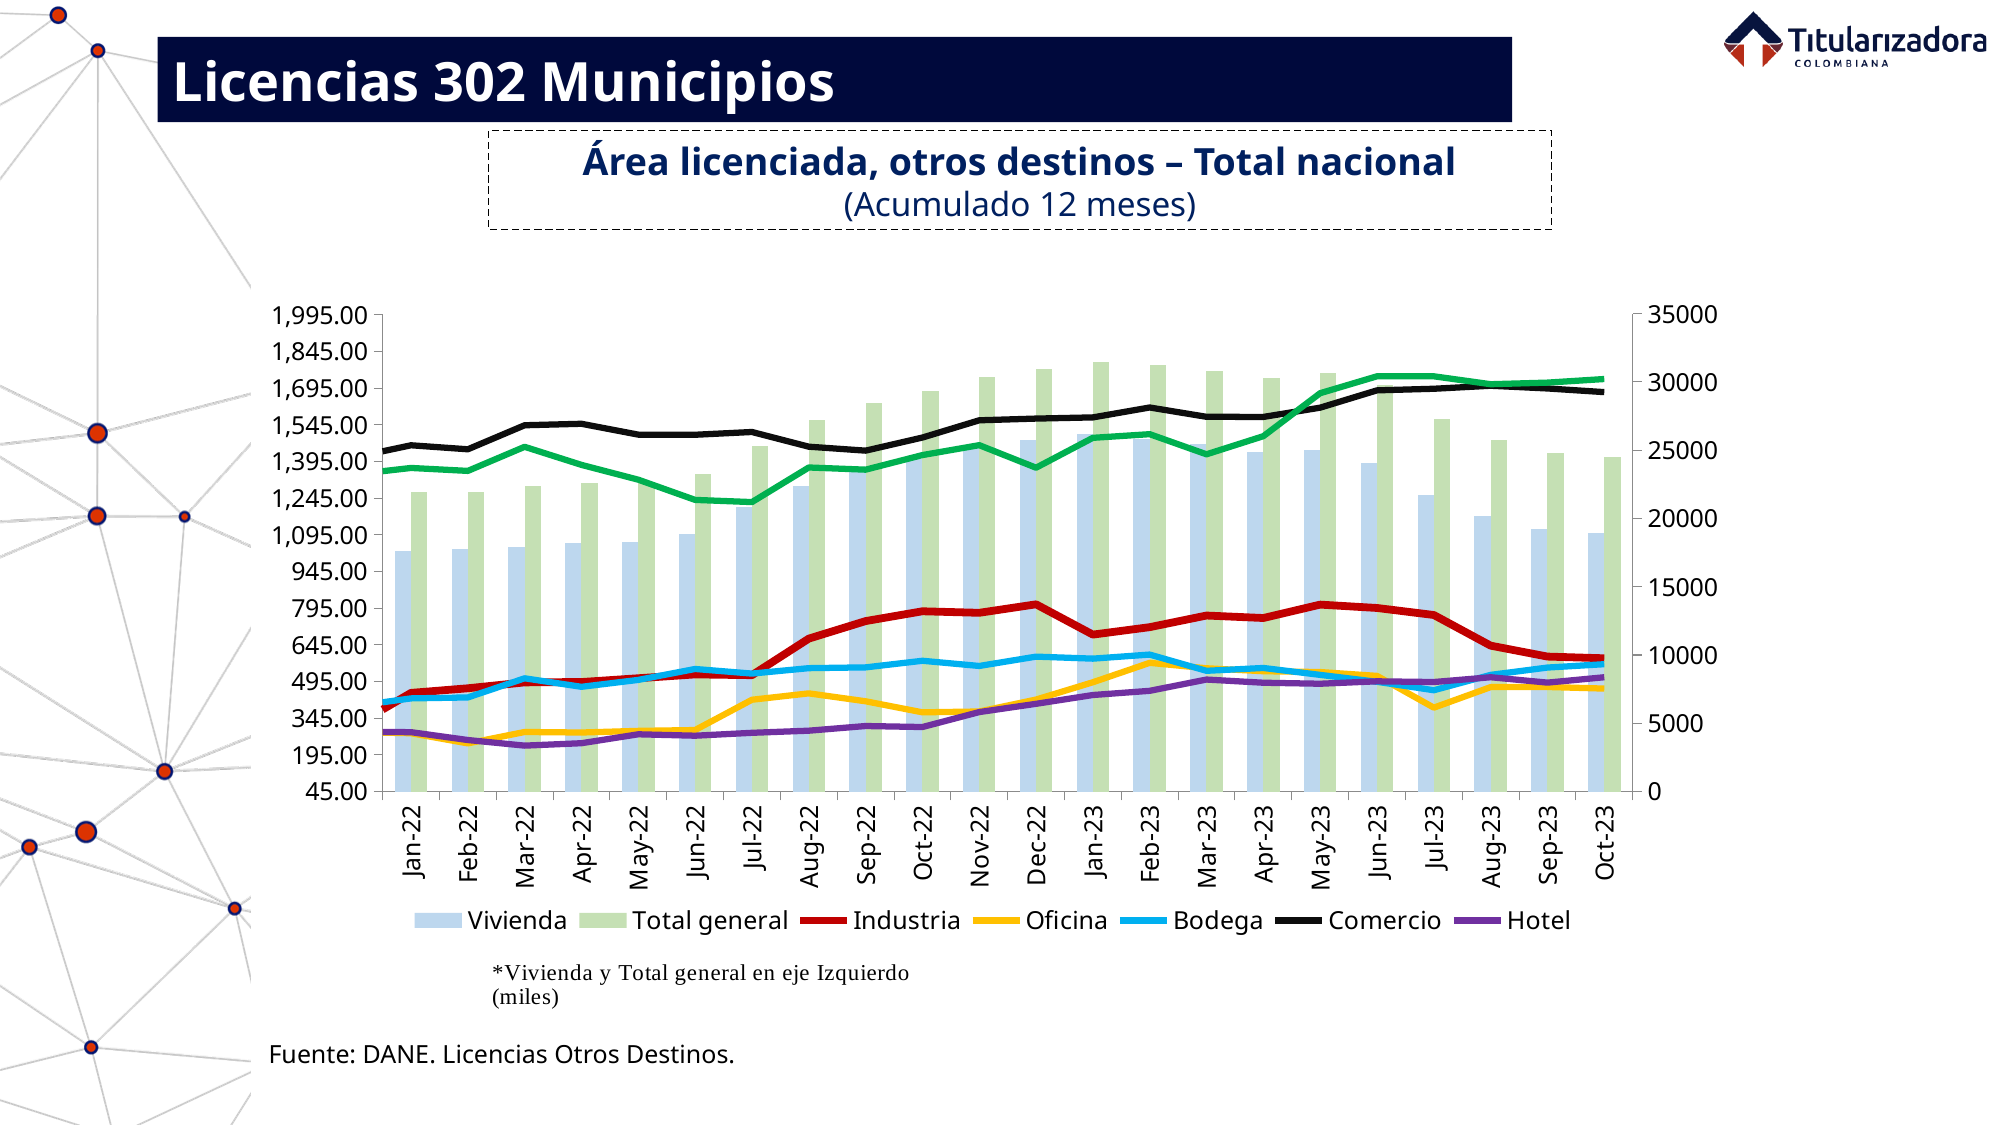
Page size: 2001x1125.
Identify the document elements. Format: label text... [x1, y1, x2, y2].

text_box Licencias 302 Municipios [157, 36, 1513, 123]
picture [1724, 11, 1987, 67]
text_box Fuente: DANE. Licencias Otros Destinos. [253, 1031, 1757, 1076]
text_box Área licenciada, otros destinos – Total nacional (Acumulado 12 meses) [488, 130, 1552, 230]
chart [268, 274, 1772, 1010]
picture [0, 0, 251, 1125]
